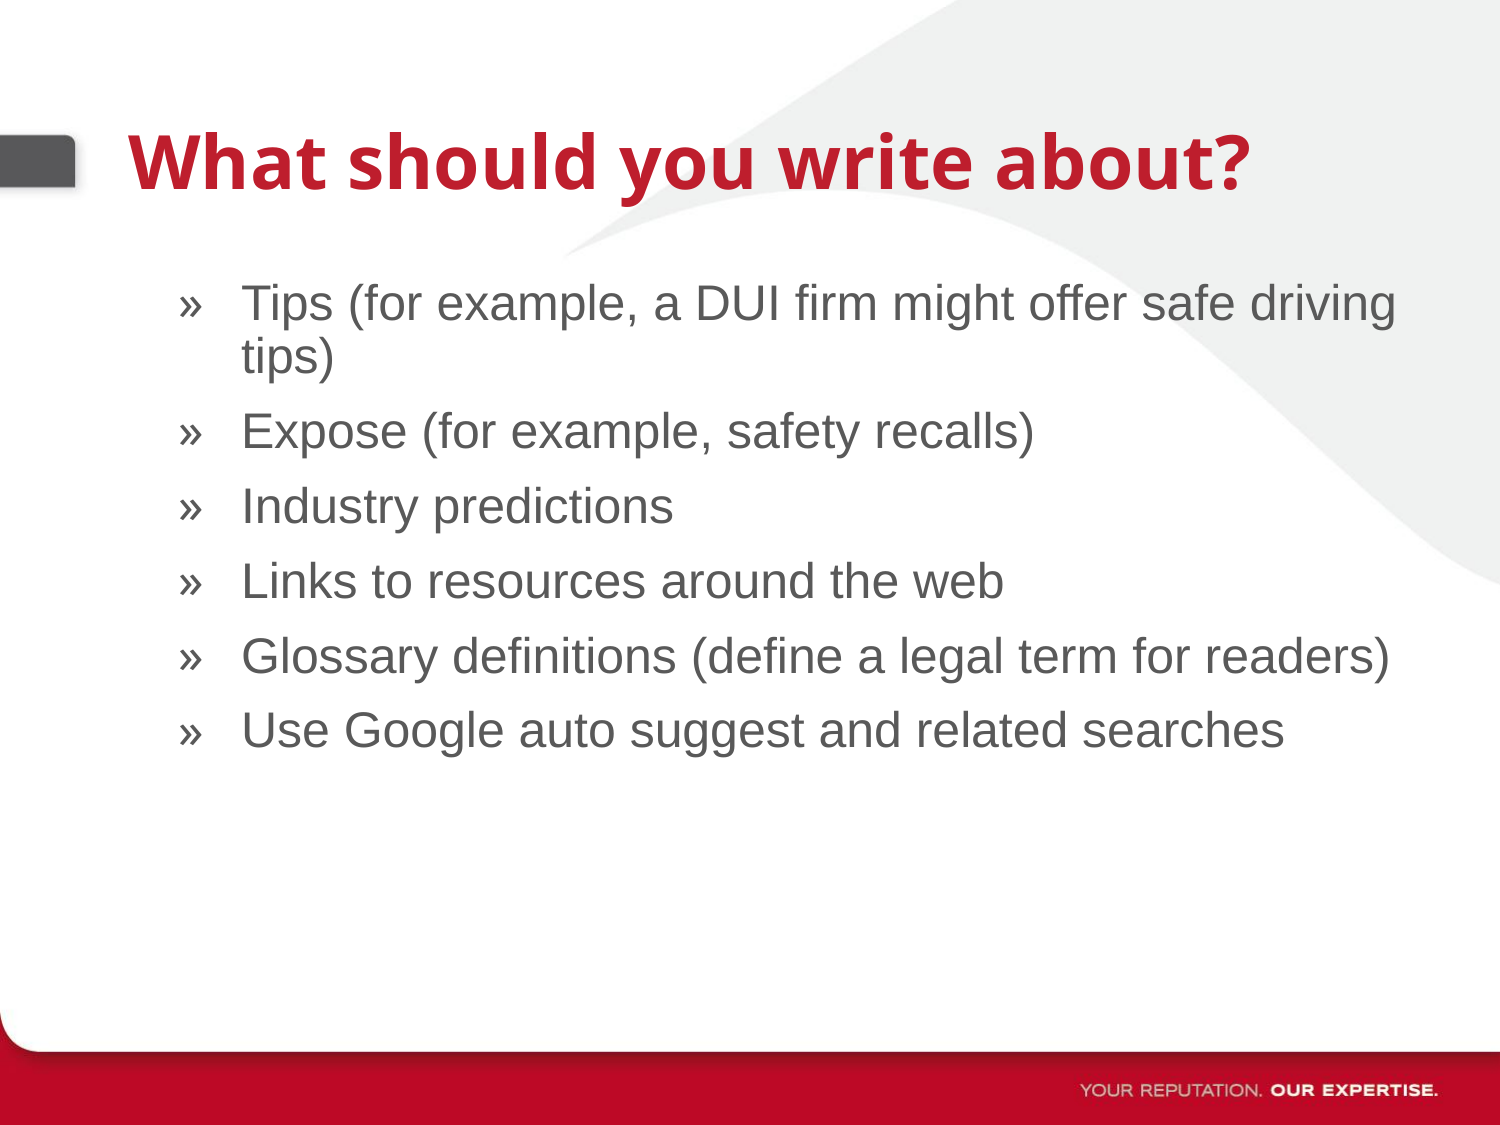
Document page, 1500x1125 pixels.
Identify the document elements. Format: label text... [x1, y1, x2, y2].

picture [0, 0, 1500, 1125]
title What should you write about? [113, 117, 1425, 301]
list Tips (for example, a DUI firm might offer safe driving tips) Expose (for example, safety recalls) Industry predictions Links to resources around the web Glossary definitions (define a legal term for readers) Use Google auto suggest and related searches [151, 261, 1426, 1005]
